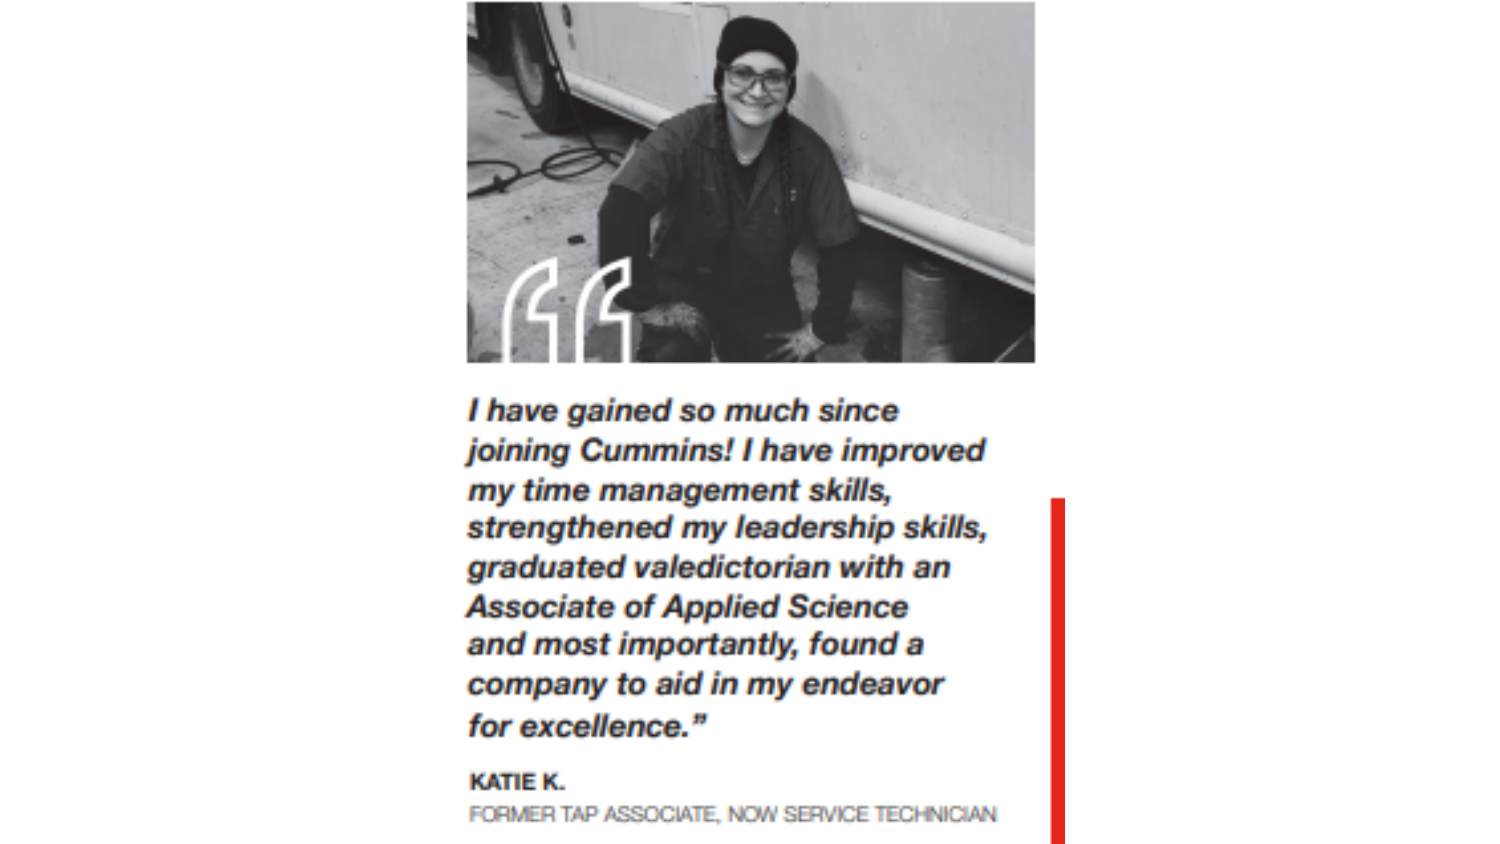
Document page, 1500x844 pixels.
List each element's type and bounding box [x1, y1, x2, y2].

picture [436, 0, 1065, 844]
